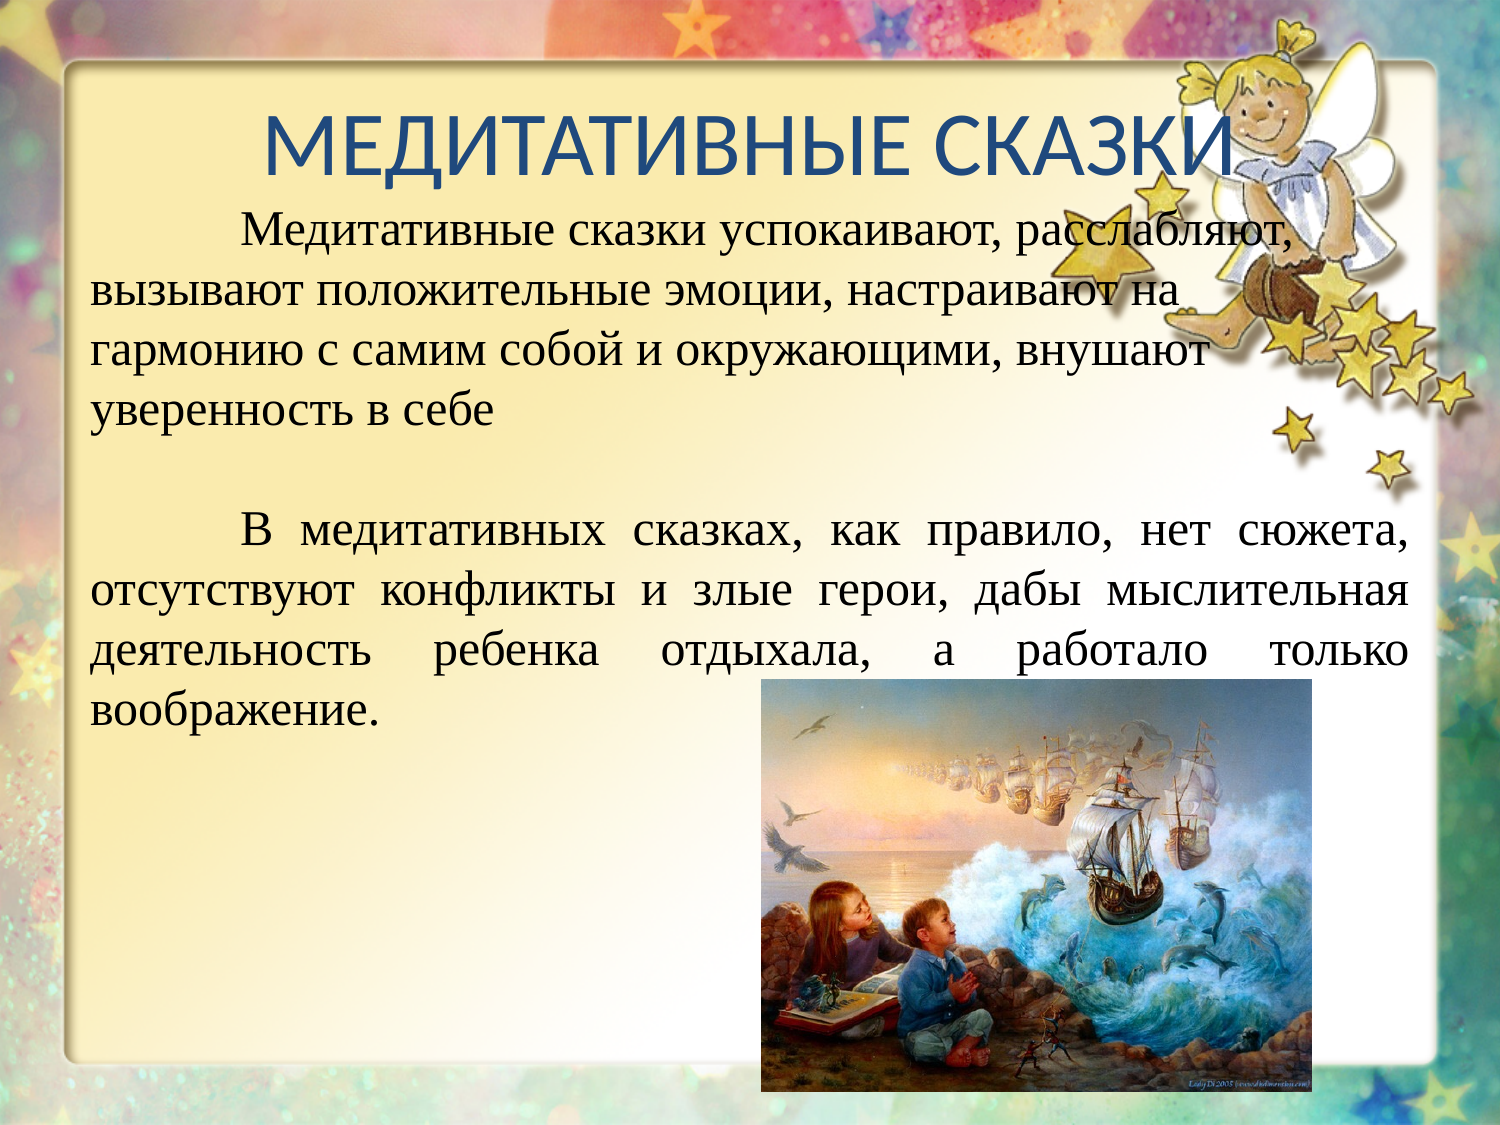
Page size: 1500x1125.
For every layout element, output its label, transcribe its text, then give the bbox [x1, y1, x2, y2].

picture [0, 0, 1500, 1125]
title МЕДИТАТИВНЫЕ СКАЗКИ [75, 45, 1425, 187]
list Медитативные сказки успокаивают, расслабляют, вызывают положительные эмоции, настраивают на гармонию с самим собой и окружающими, внушают уверенность в себе В медитативных сказках, как правило, нет сюжета, отсутствуют конфликты и злые герои, дабы мыслительная деятельность ребенка отдыхала, а работало только воображение. [75, 187, 1425, 1020]
